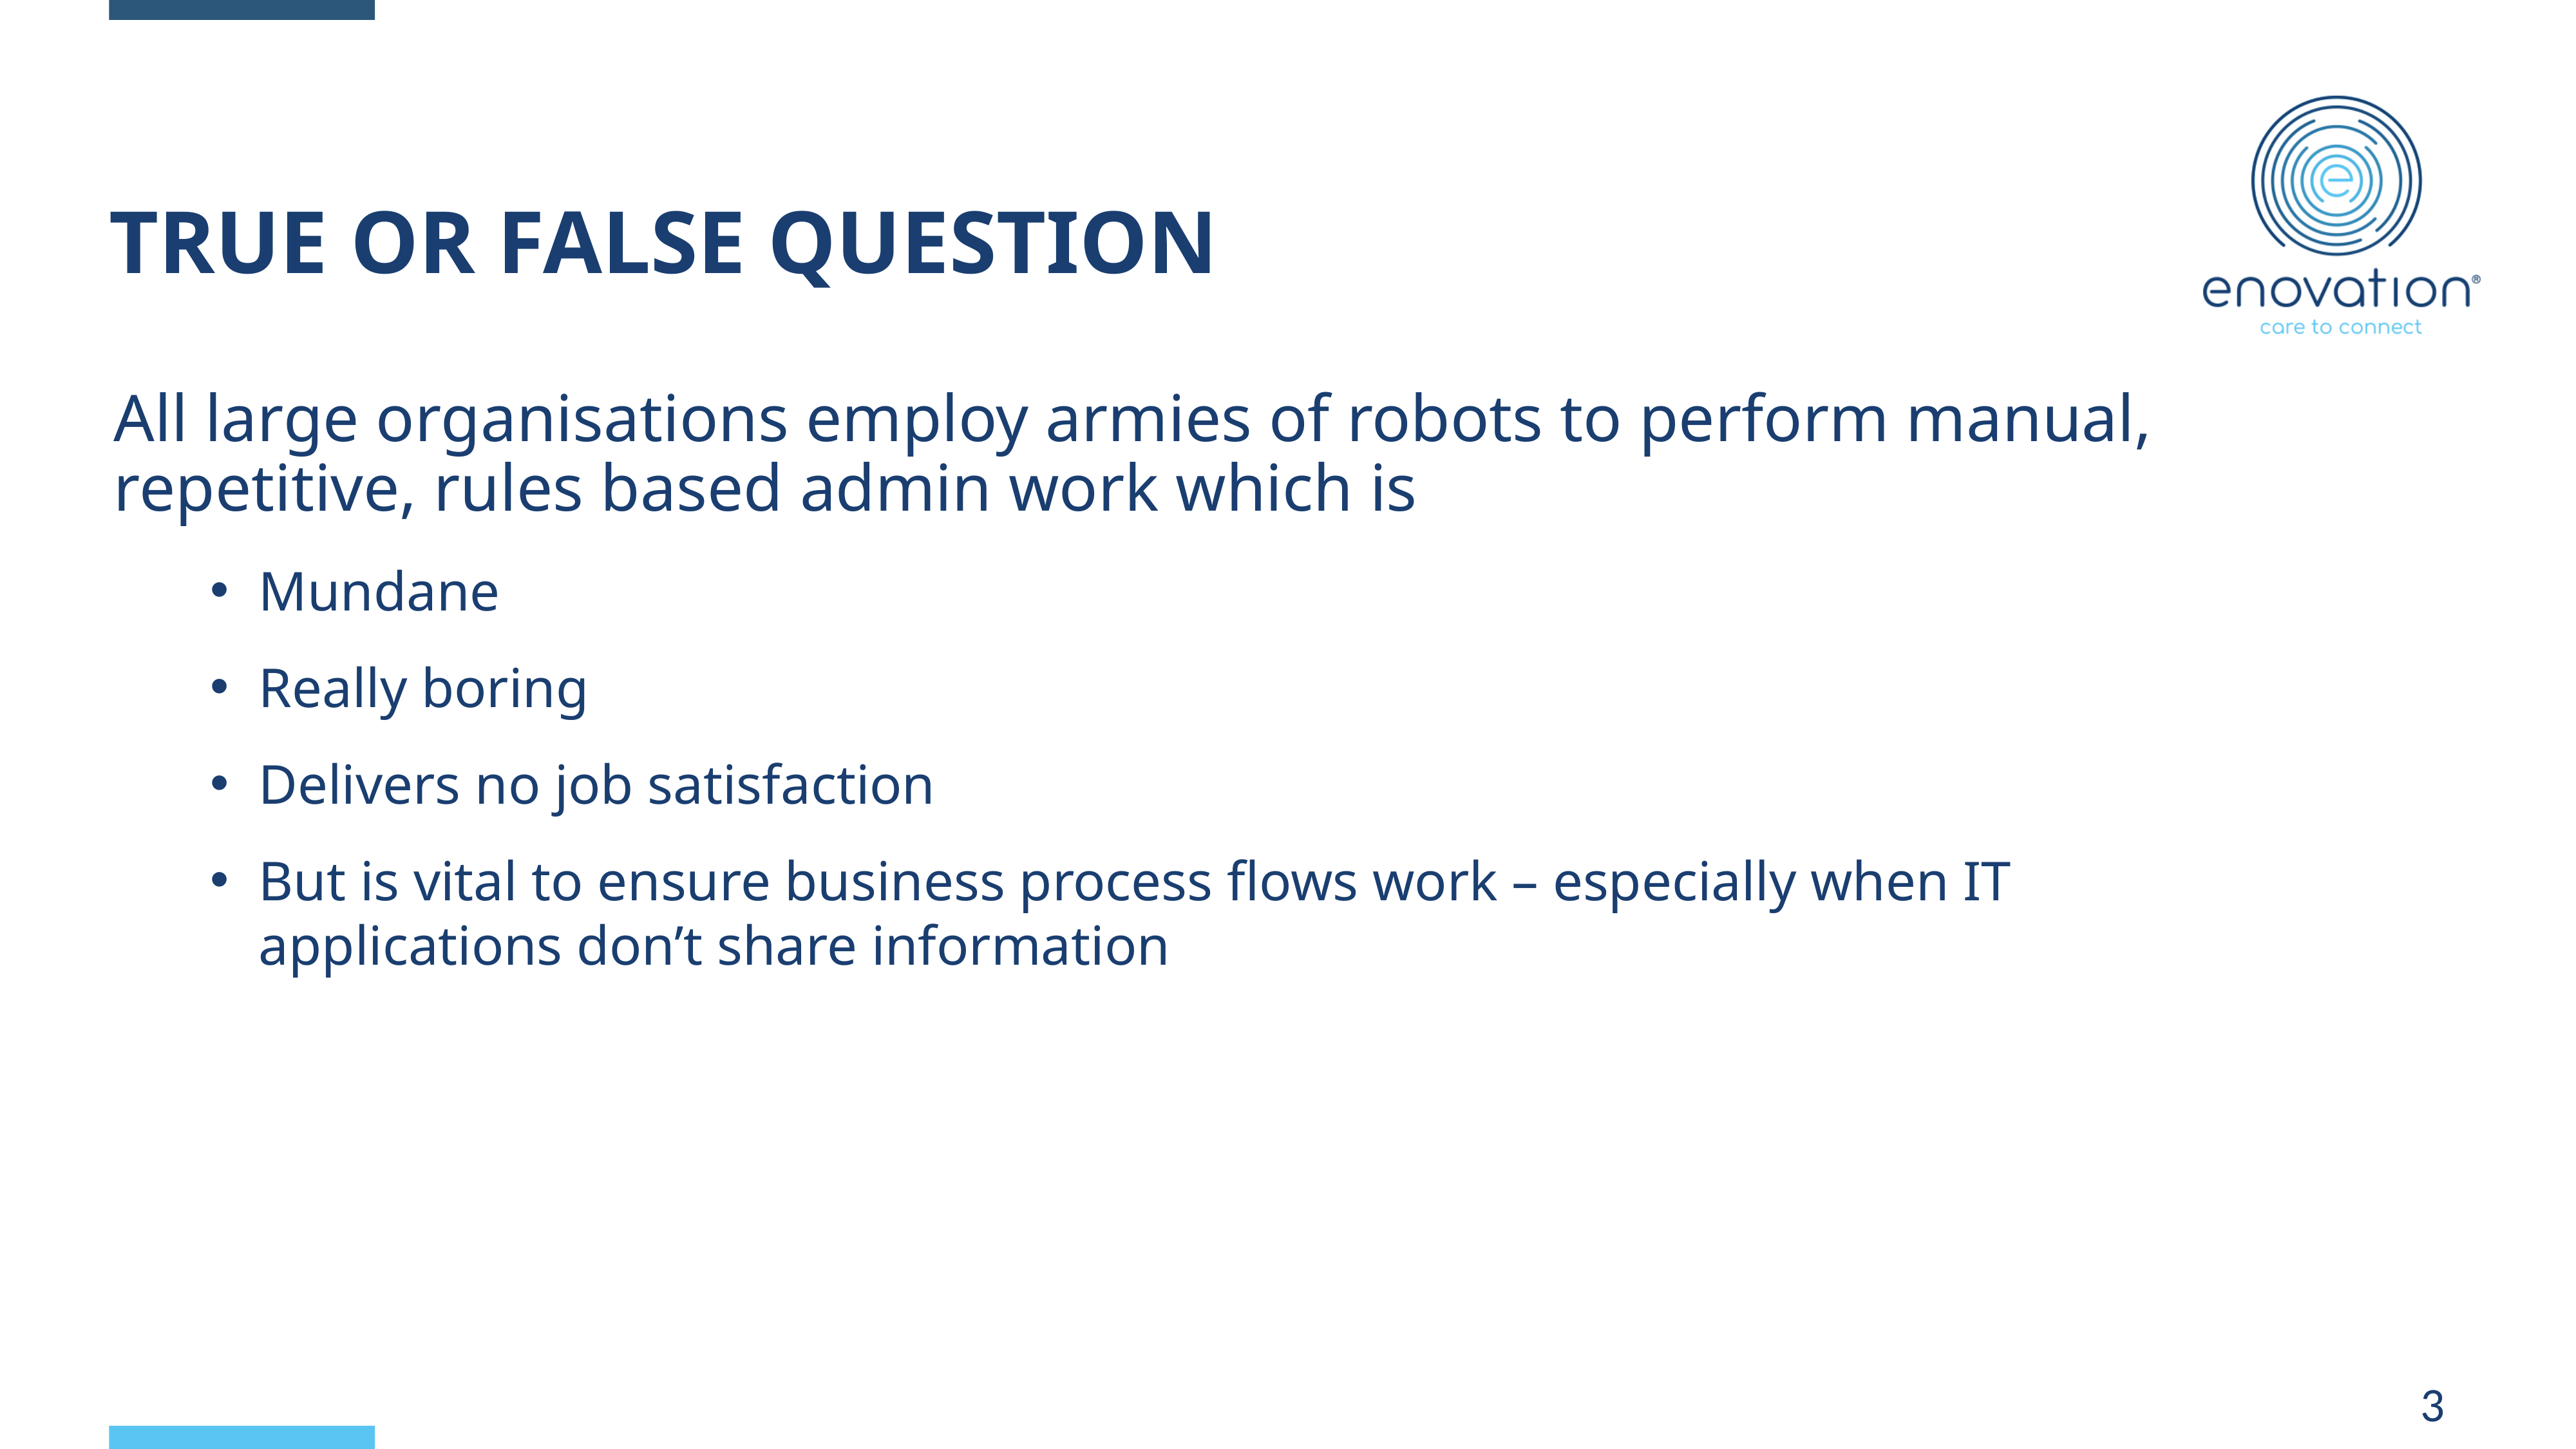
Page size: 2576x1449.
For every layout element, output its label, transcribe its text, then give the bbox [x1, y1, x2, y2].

title True or False Question [109, 105, 1428, 386]
picture [2159, 78, 2515, 346]
slide_number 3 [2401, 1364, 2463, 1404]
list All large organisations employ armies of robots to perform manual, repetitive, rules based admin work which is Mundane Really boring Delivers no job satisfaction But is vital to ensure business process flows work – especially when IT applications don’t share information [113, 385, 2323, 1305]
